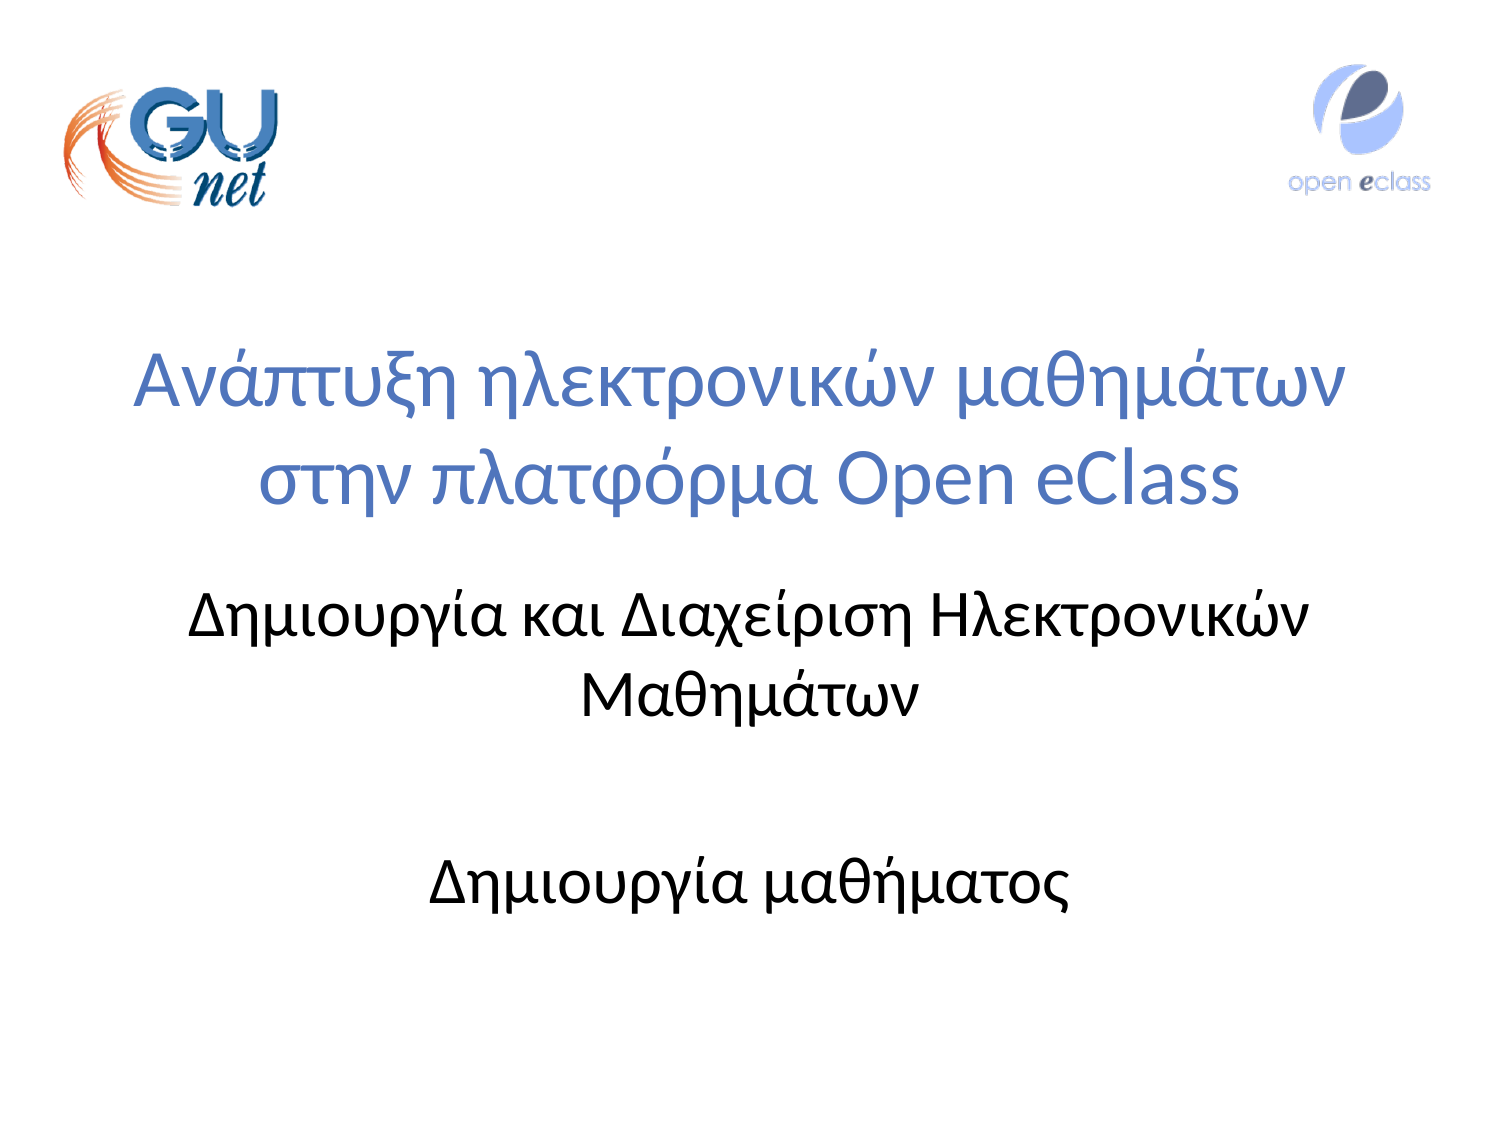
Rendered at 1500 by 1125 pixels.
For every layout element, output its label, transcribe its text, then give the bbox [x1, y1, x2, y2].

title Ανάπτυξη ηλεκτρονικών μαθημάτων στην πλατφόρμα Open eClass [112, 302, 1388, 544]
subtitle Δημιουργία και Διαχείριση Ηλεκτρονικών Μαθημάτων Δημιουργία μαθήματος [112, 562, 1388, 808]
picture [52, 73, 288, 220]
picture [1281, 55, 1437, 201]
